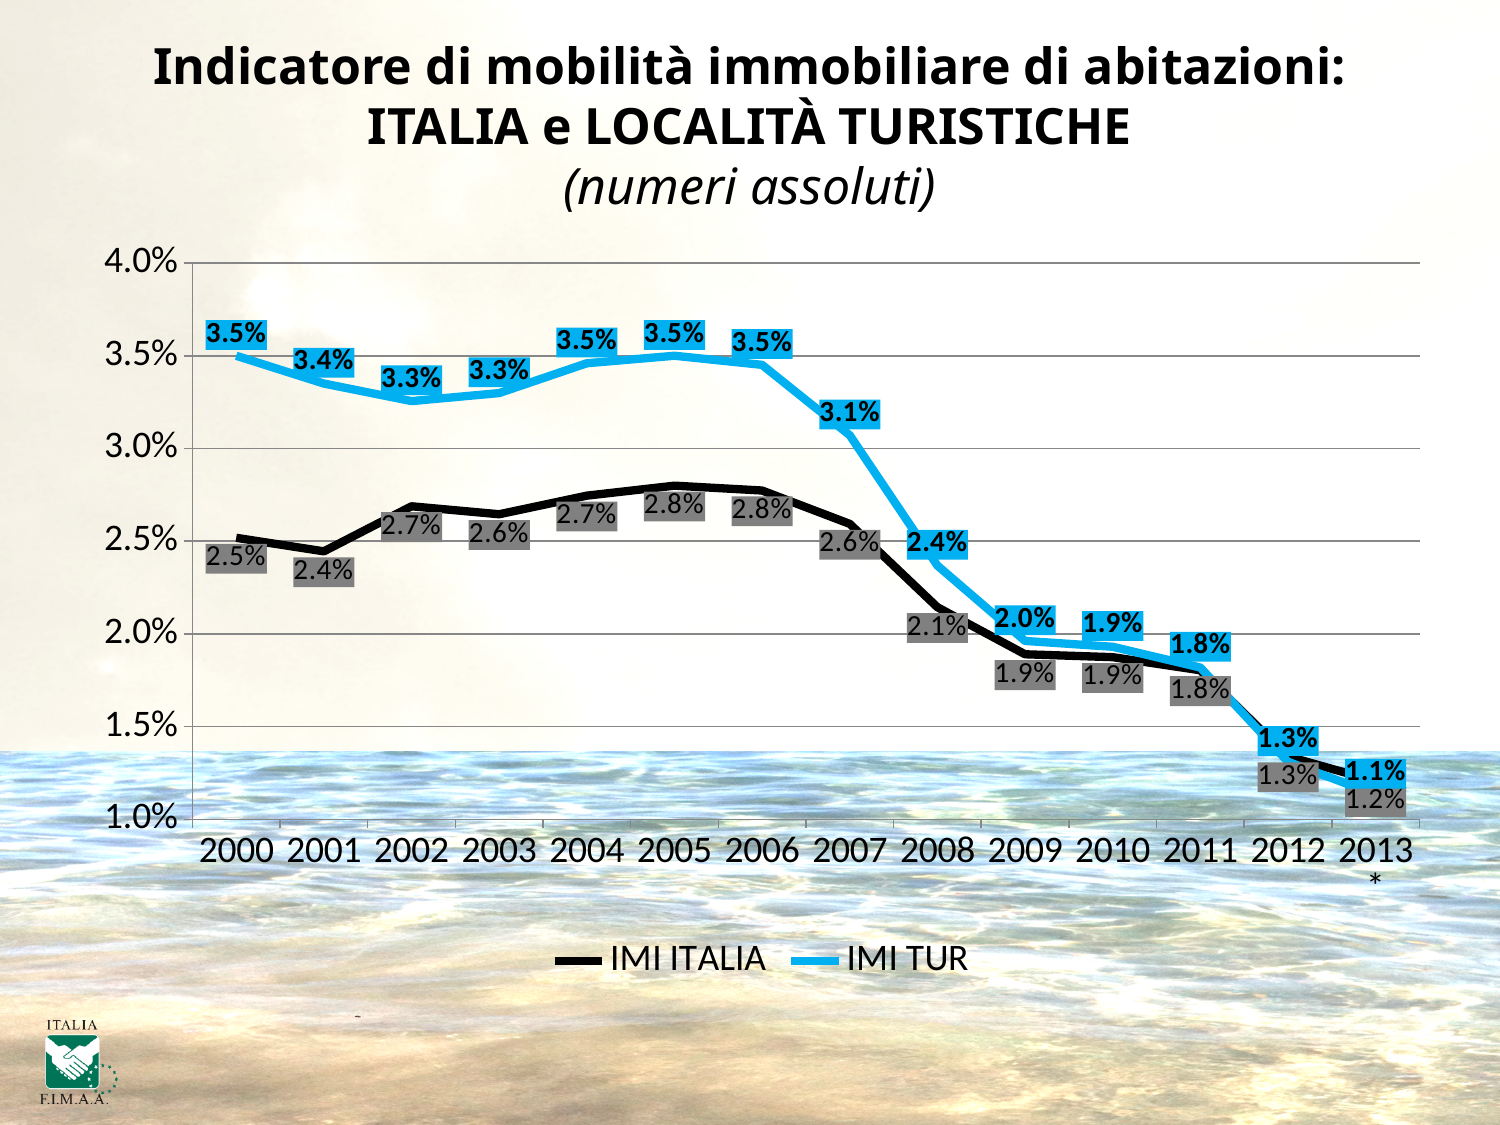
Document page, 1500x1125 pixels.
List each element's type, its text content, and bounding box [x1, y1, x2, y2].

chart [76, 228, 1448, 988]
title Indicatore di mobilità immobiliare di abitazioni: ITALIA e LOCALITÀ TURISTICHE (numeri assoluti) [75, 30, 1425, 219]
picture [39, 1019, 119, 1104]
